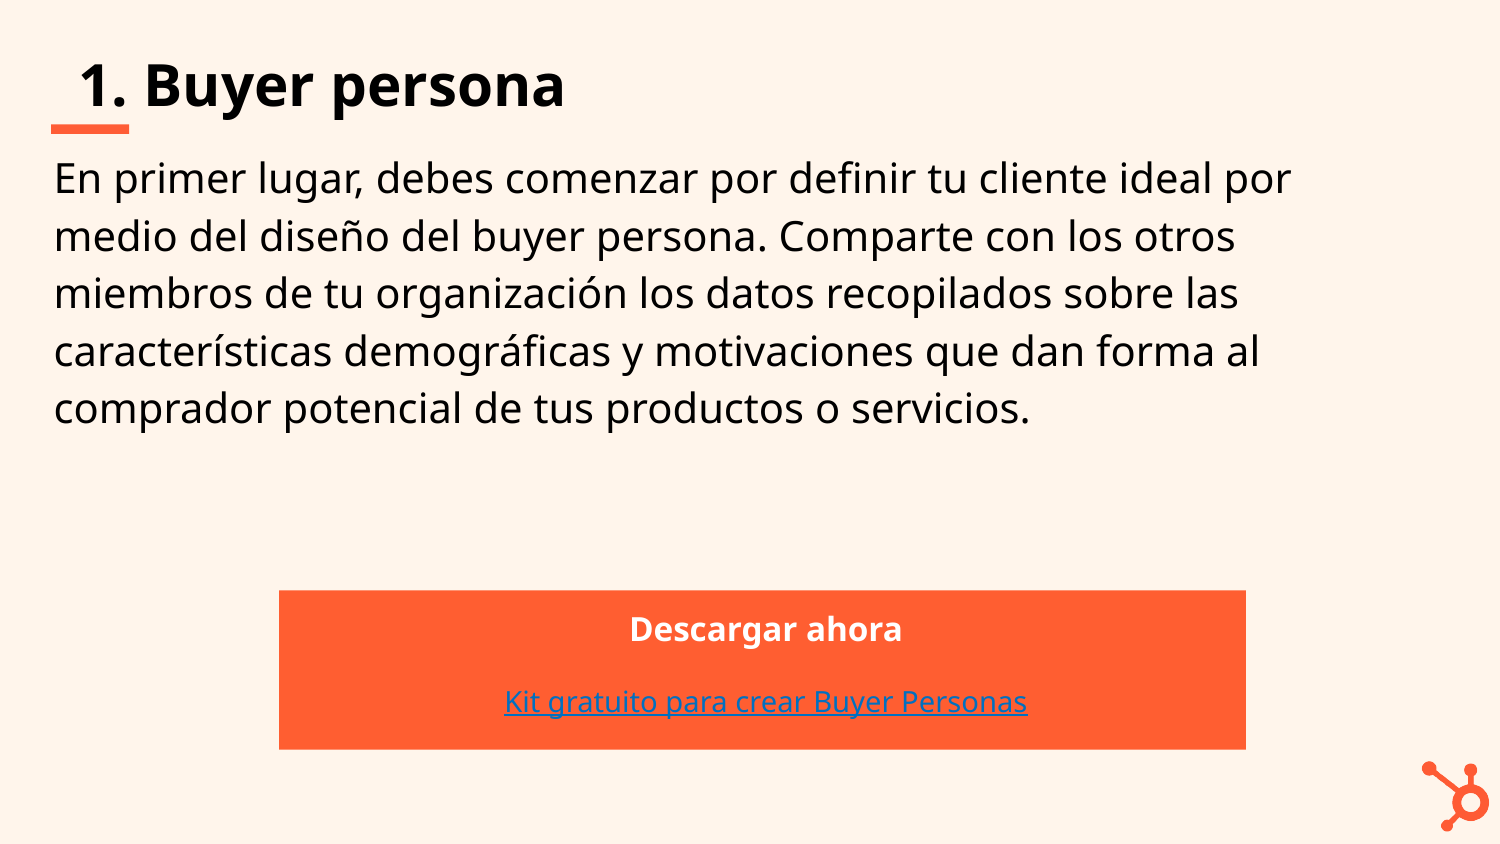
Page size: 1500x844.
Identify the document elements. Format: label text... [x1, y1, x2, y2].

text_box Descargar ahora Kit gratuito para crear Buyer Personas [441, 600, 1092, 730]
list En primer lugar, debes comenzar por definir tu cliente ideal por medio del diseño del buyer persona. Comparte con los otros miembros de tu organización los datos recopilados sobre las características demográficas y motivaciones que dan forma al comprador potencial de tus productos o servicios. [38, 129, 1437, 508]
text_box [277, 588, 1248, 752]
picture [1410, 749, 1500, 844]
title 1. Buyer persona [63, 33, 1462, 128]
text_box [51, 124, 130, 134]
